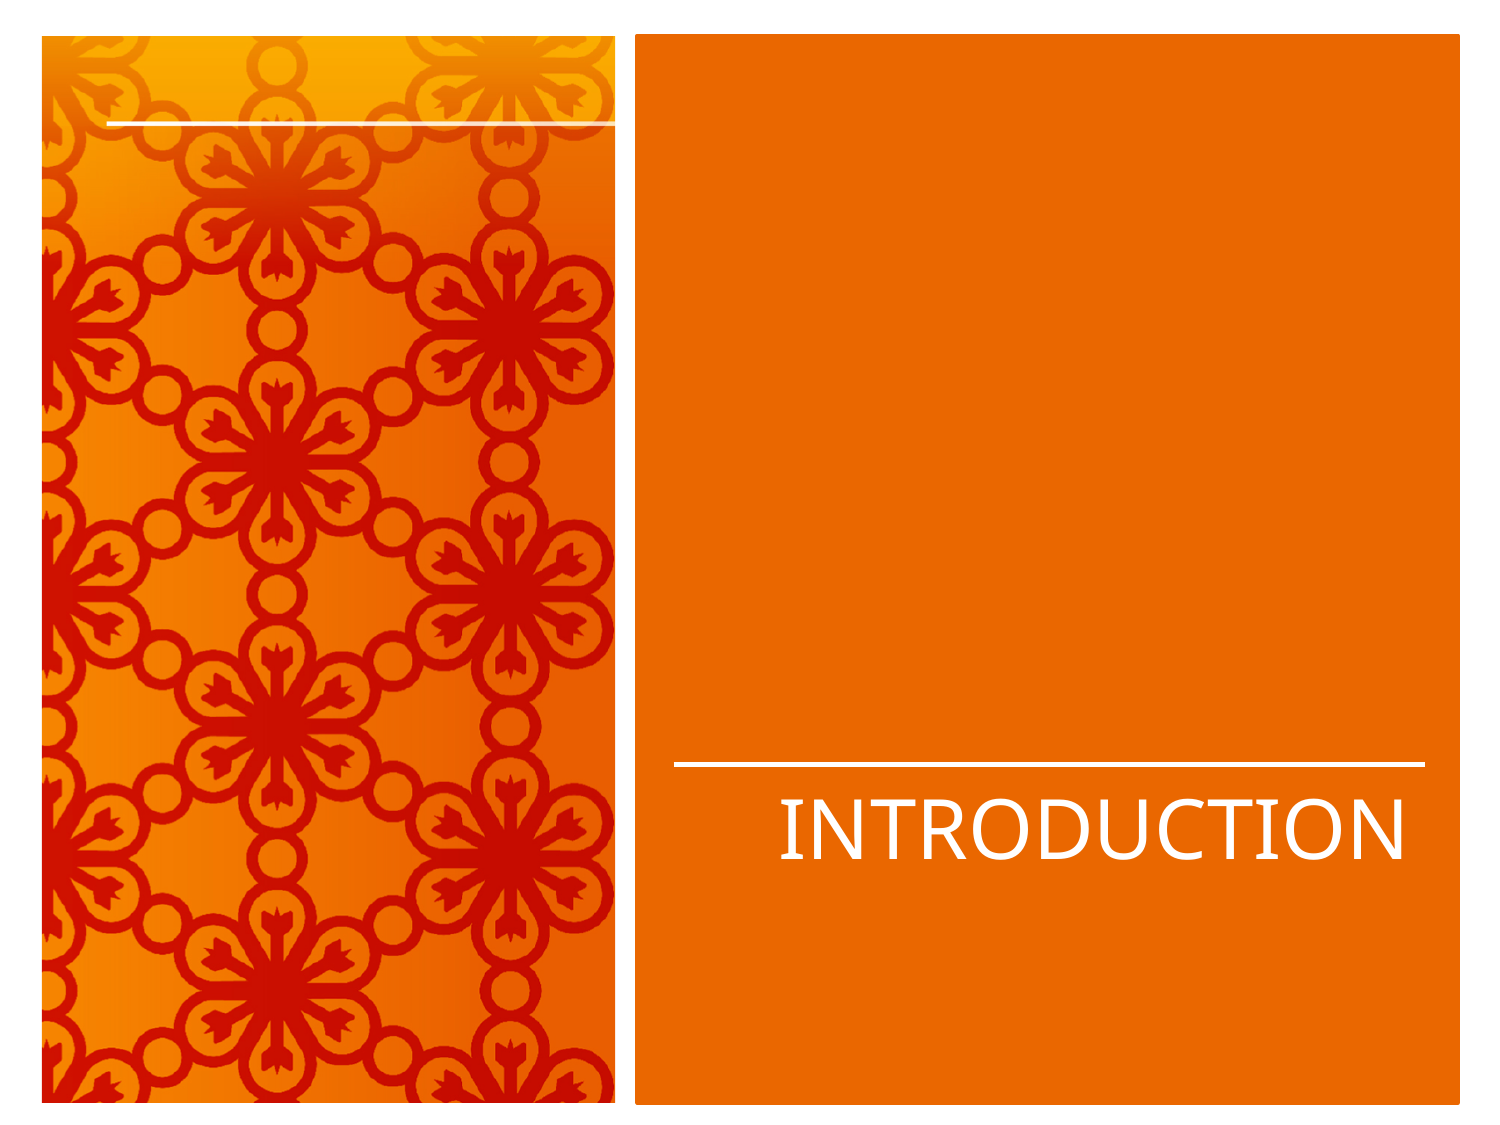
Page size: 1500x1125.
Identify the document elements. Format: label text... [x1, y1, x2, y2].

picture [41, 37, 616, 1103]
title INTRODUCTION [695, 768, 1425, 1022]
